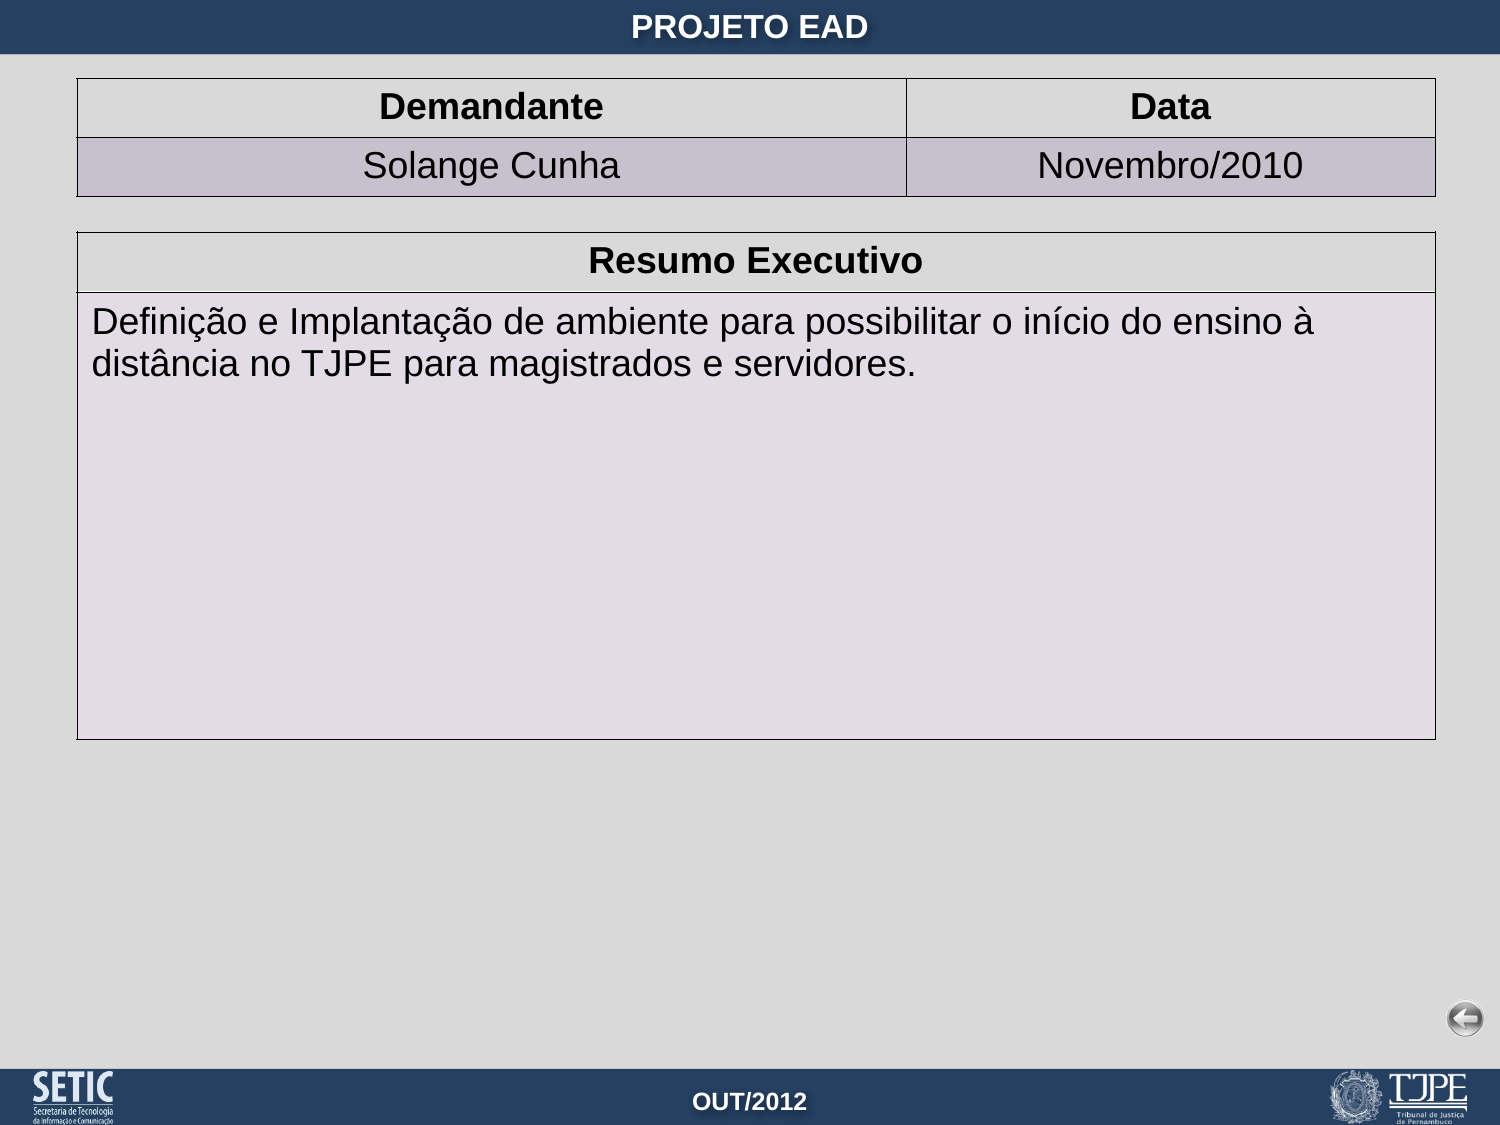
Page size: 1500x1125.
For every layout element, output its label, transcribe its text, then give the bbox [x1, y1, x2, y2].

picture [1329, 1070, 1467, 1124]
table_cell Definição e Implantação de ambiente para possibilitar o início do ensino à distância no TJPE para magistrados e servidores. [78, 293, 1435, 739]
title Projeto EAD [0, 0, 1500, 67]
table_cell Solange Cunha [78, 138, 906, 196]
table_header Resumo Executivo [78, 233, 1435, 292]
table_cell Novembro/2010 [907, 138, 1435, 196]
table_header Data [907, 79, 1435, 137]
table_header Demandante [78, 79, 906, 137]
picture [1446, 999, 1485, 1038]
